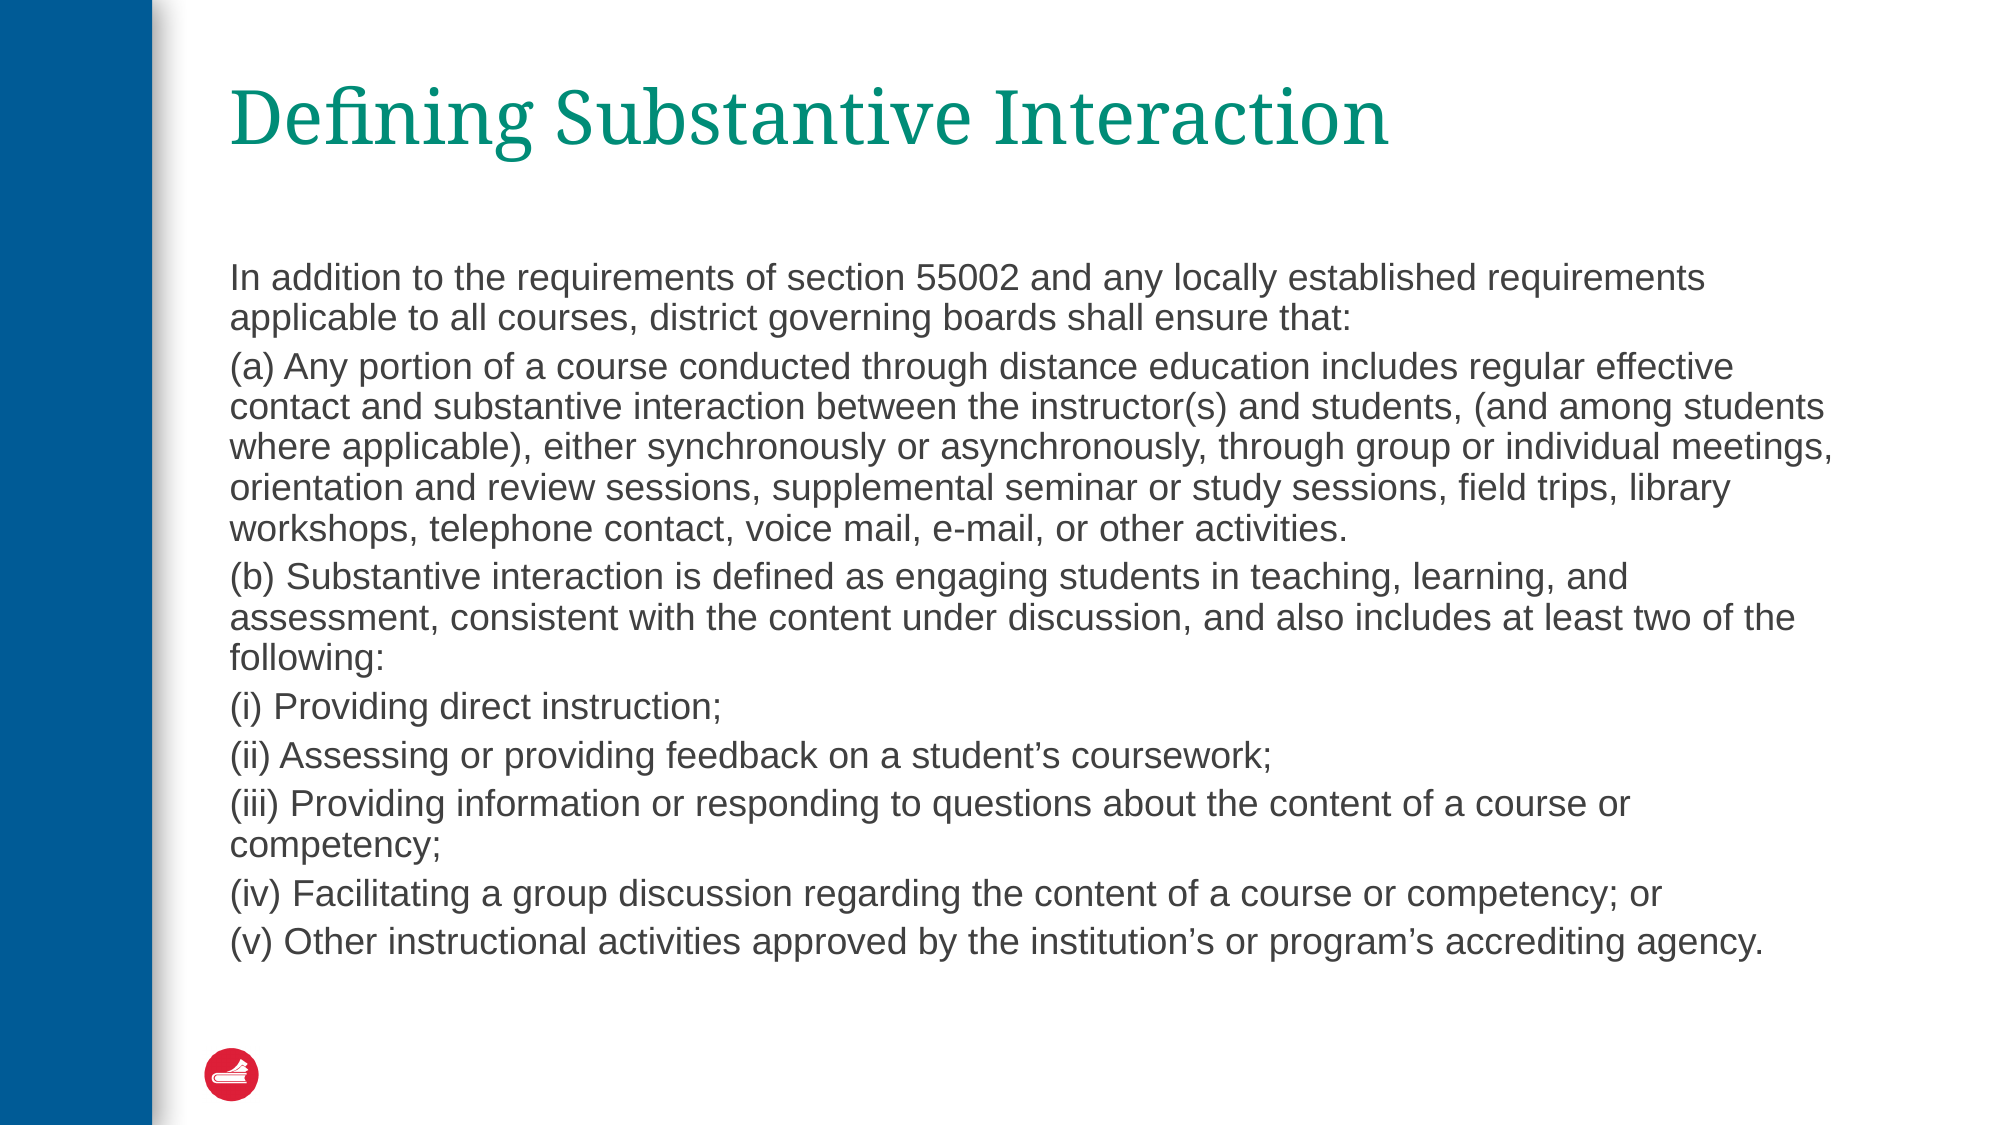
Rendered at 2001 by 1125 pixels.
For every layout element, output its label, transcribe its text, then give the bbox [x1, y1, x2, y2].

picture [202, 1046, 260, 1103]
title Defining Substantive Interaction [209, 59, 1858, 237]
list In addition to the requirements of section 55002 and any locally established requirements applicable to all courses, district governing boards shall ensure that: (a) Any portion of a course conducted through distance education includes regular effective contact and substantive interaction between the instructor(s) and students, (and among students where applicable), either synchronously or asynchronously, through group or individual meetings, orientation and review sessions, supplemental seminar or study sessions, field trips, library workshops, telephone contact, voice mail, e-mail, or other activities. (b) Substantive interaction is defined as engaging students in teaching, learning, and assessment, consistent with the content under discussion, and also includes at least two of the following: (i) Providing direct instruction; (ii) Assessing or providing feedback on a student’s coursework; (iii) Providing information or responding to questions about the content of a course or competency; (iv) Facilitating a group discussion regarding the content of a course or competency; or (v) Other instructional activities approved by the institution’s or program’s accrediting agency. [209, 237, 1860, 1013]
